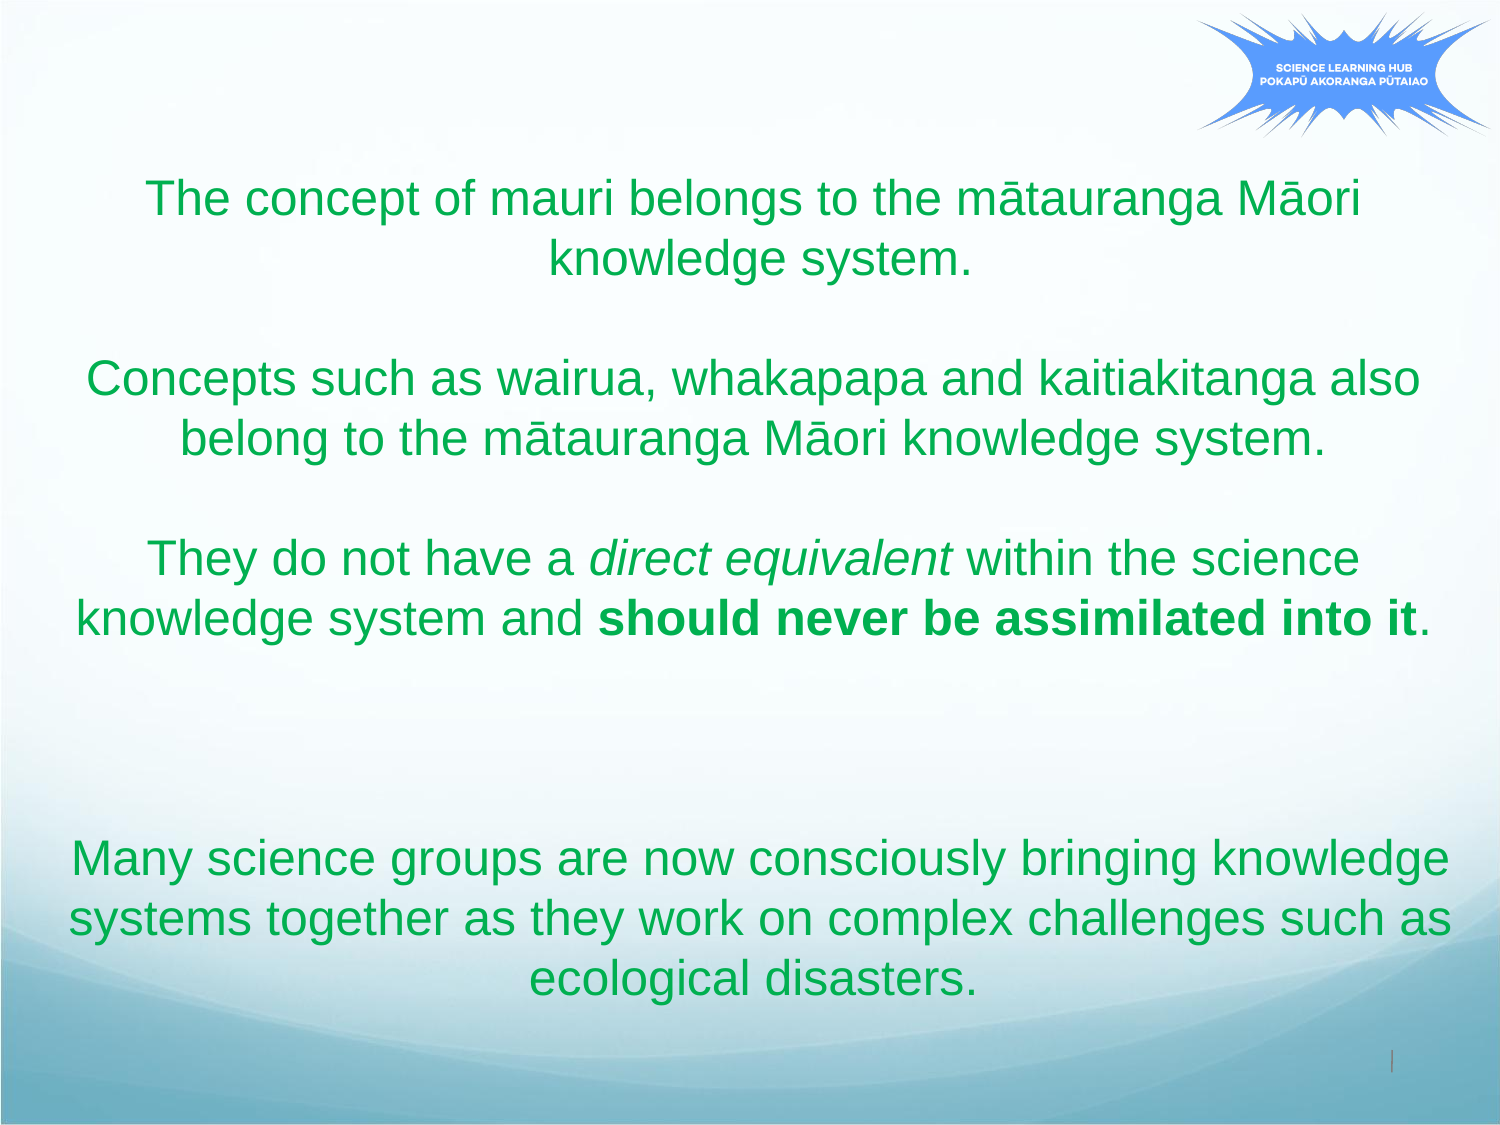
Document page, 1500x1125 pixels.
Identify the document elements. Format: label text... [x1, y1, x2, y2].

picture [0, 0, 1500, 1125]
text_box The concept of mauri belongs to the mātauranga Māori knowledge system. Concepts such as wairua, whakapapa and kaitiakitanga also belong to the mātauranga Māori knowledge system. They do not have a direct equivalent within the science knowledge system and should never be assimilated into it. Many science groups are now consciously bringing knowledge systems together as they work on complex challenges such as ecological disasters. [56, 157, 1466, 1125]
